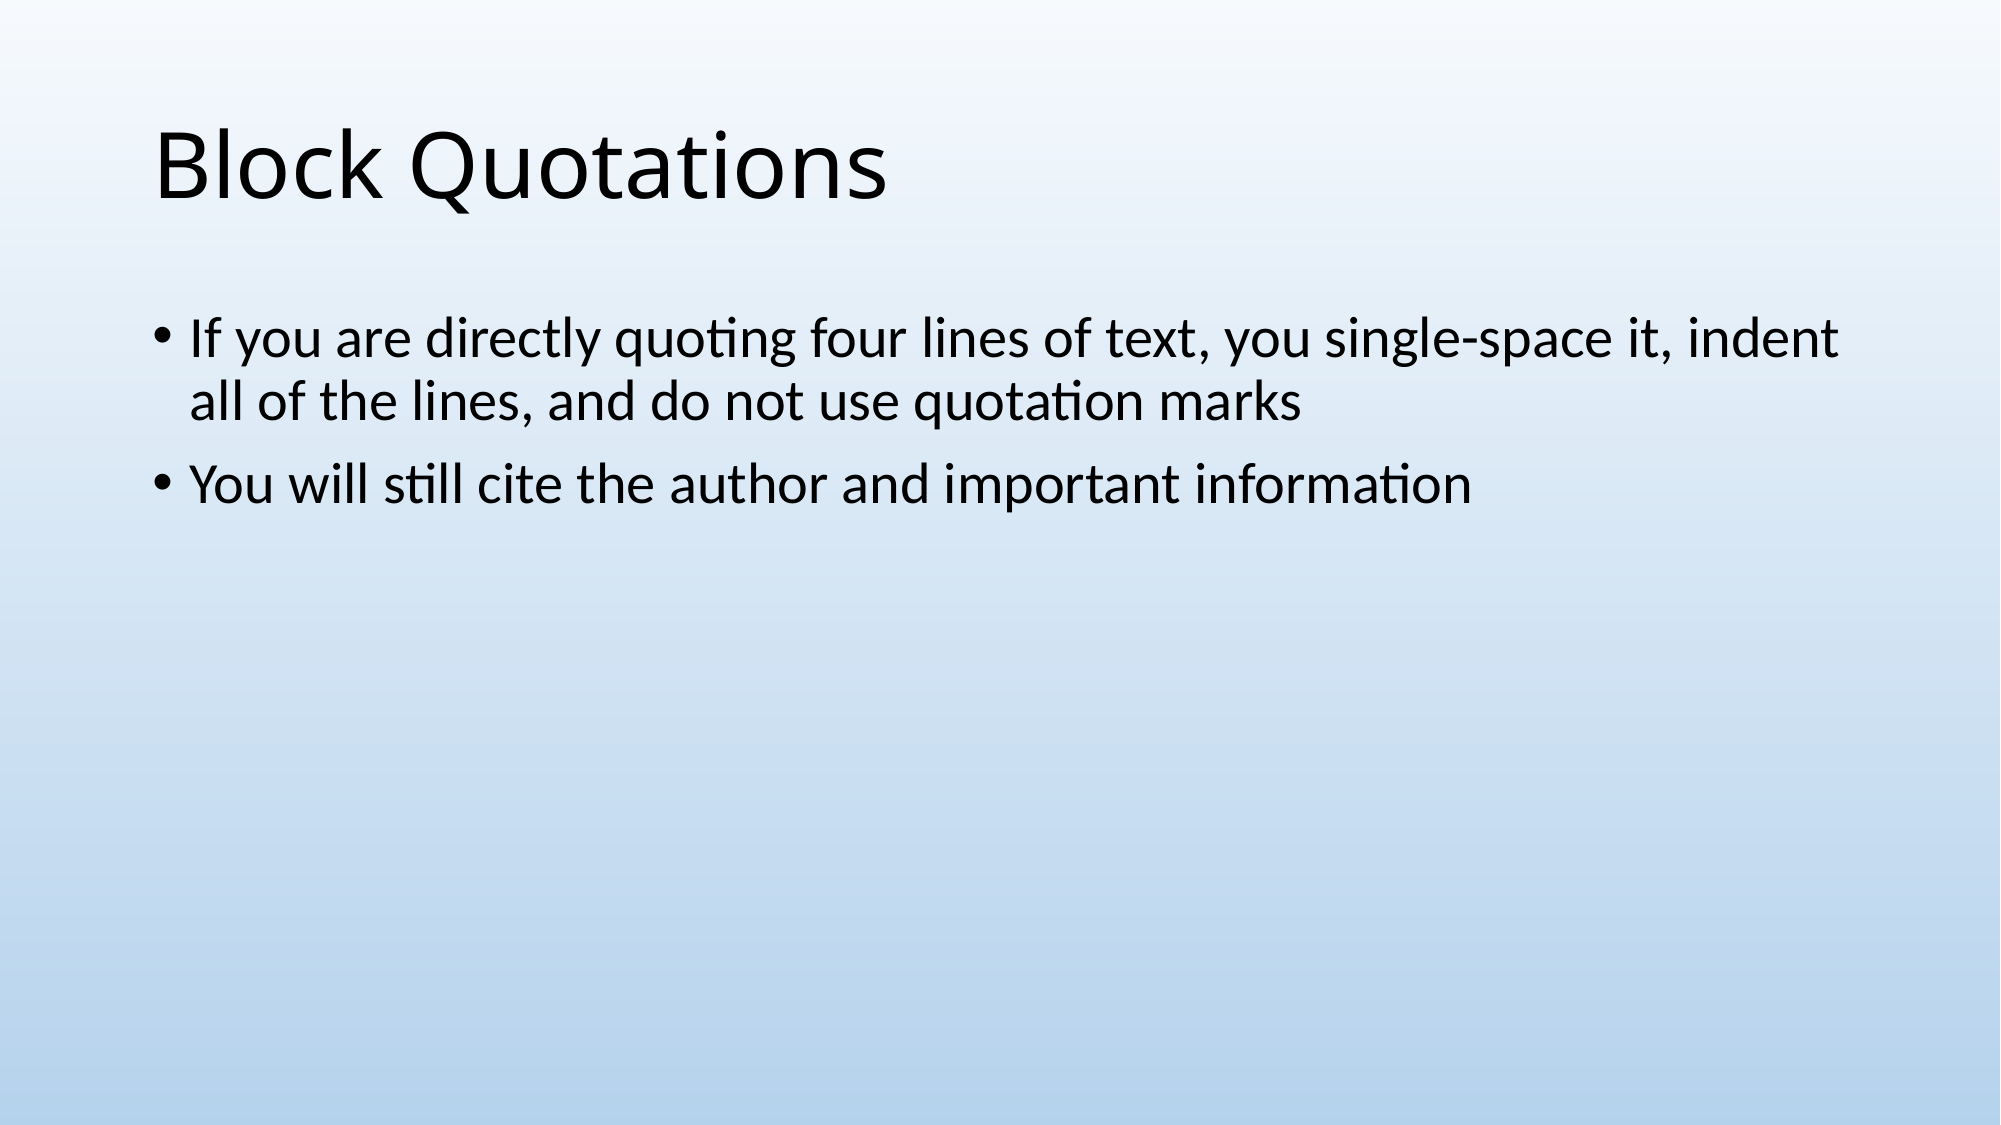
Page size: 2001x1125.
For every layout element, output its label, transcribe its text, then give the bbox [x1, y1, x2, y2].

title Block Quotations [137, 59, 1863, 278]
list If you are directly quoting four lines of text, you single-space it, indent all of the lines, and do not use quotation marks You will still cite the author and important information [137, 299, 1863, 1014]
